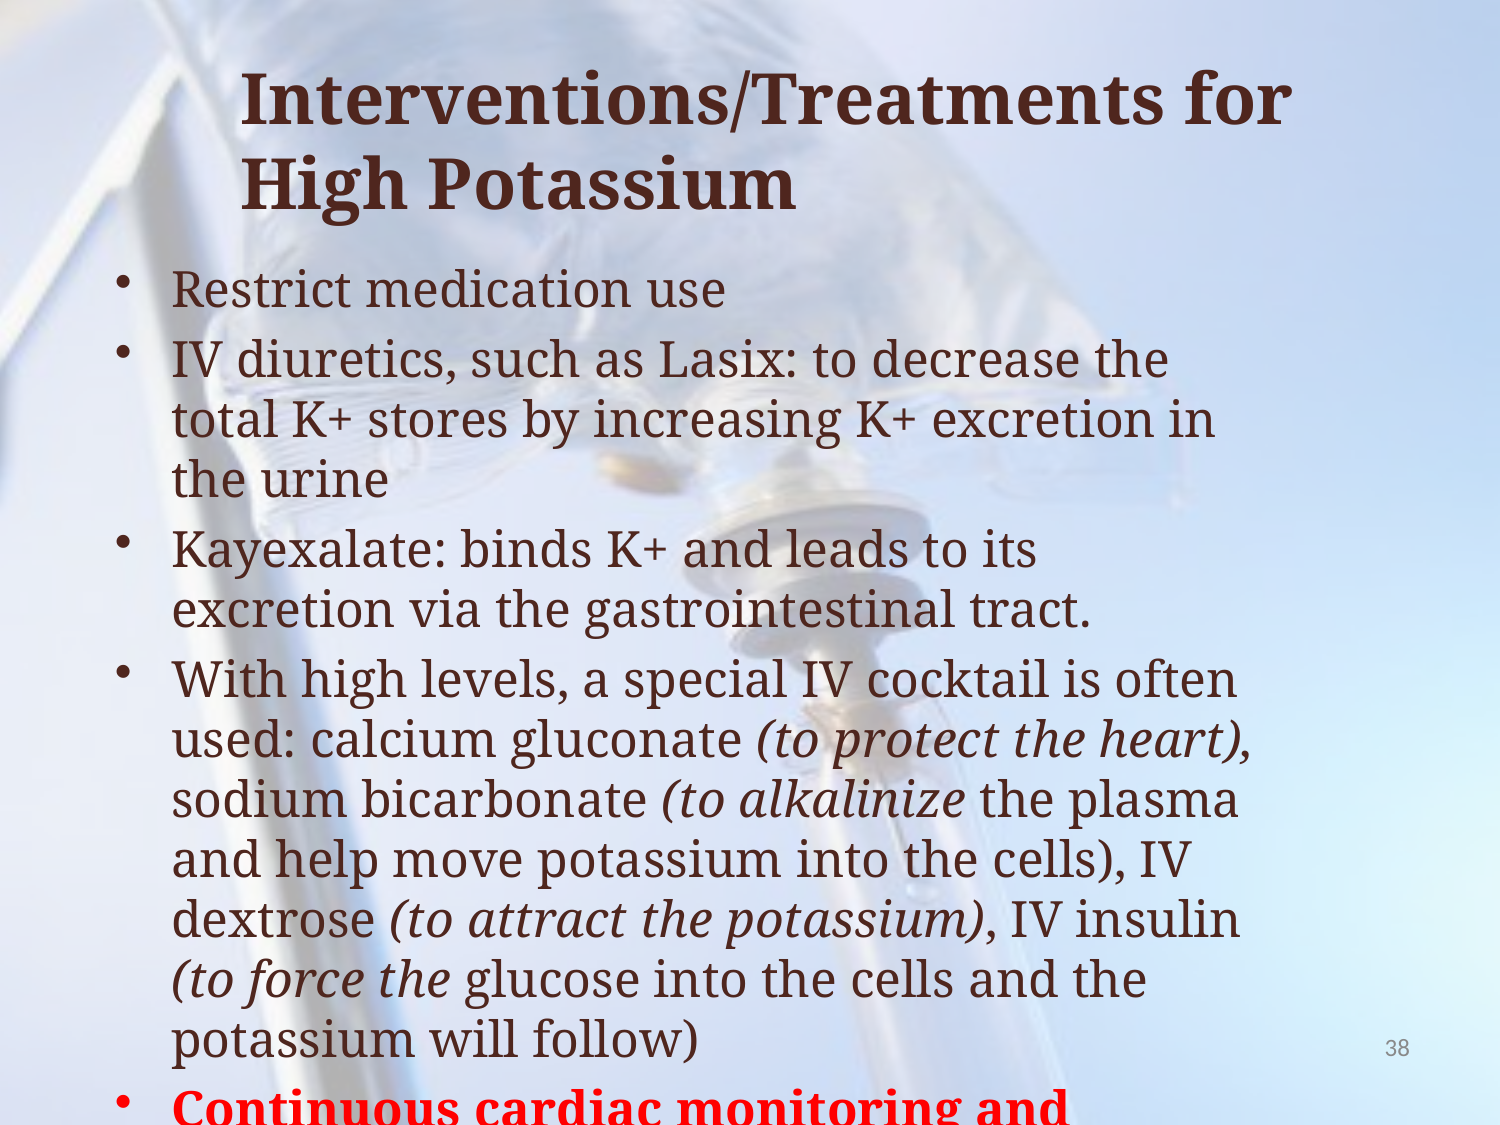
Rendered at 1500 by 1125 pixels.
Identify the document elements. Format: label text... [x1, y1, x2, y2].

slide_number 38 [1074, 1024, 1425, 1103]
title Interventions/Treatments for High Potassium [225, 45, 1425, 233]
list Restrict medication use IV diuretics, such as Lasix: to decrease the total K+ stores by increasing K+ excretion in the urine Kayexalate: binds K+ and leads to its excretion via the gastrointestinal tract. With high levels, a special IV cocktail is often used: calcium gluconate (to protect the heart), sodium bicarbonate (to alkalinize the plasma and help move potassium into the cells), IV dextrose (to attract the potassium), IV insulin (to force the glucose into the cells and the potassium will follow) Continuous cardiac monitoring and frequent vital signs [99, 249, 1288, 993]
